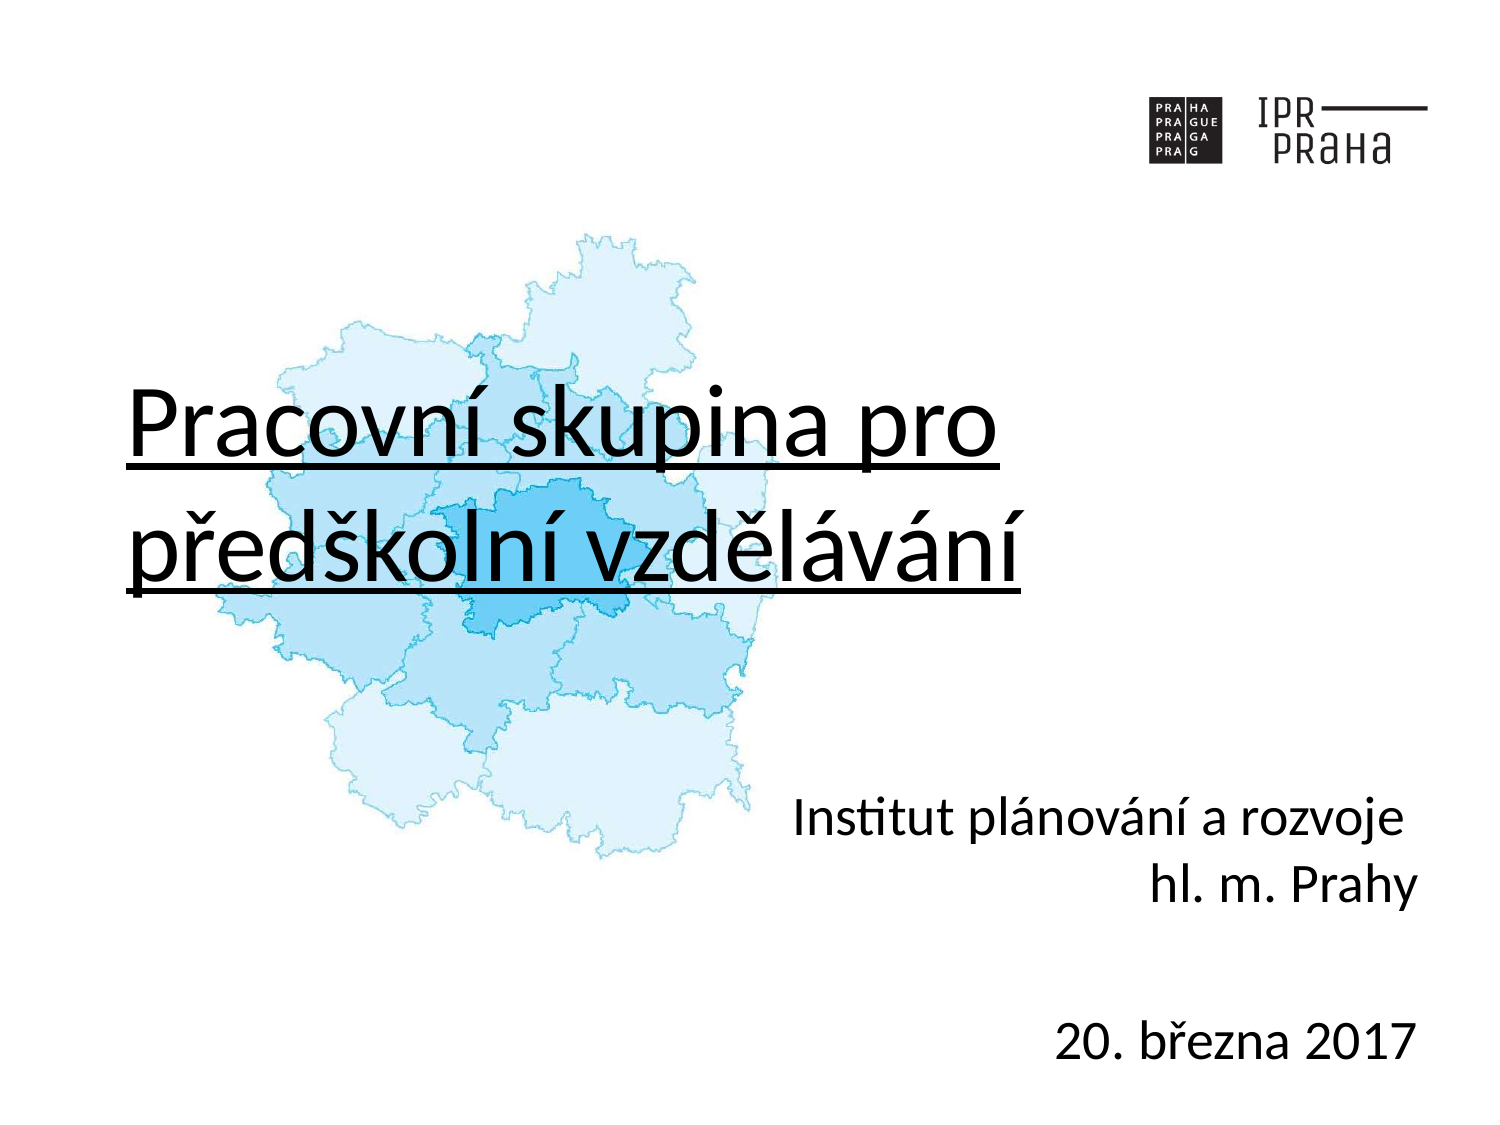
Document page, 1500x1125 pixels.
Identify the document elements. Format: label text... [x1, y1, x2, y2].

title Pracovní skupina pro předškolní vzdělávání [950, 160, 1387, 730]
picture [111, 125, 946, 1019]
subtitle Institut plánování a rozvoje hl. m. Prahy 20. března 2017 [383, 730, 1434, 1083]
picture [1139, 76, 1434, 183]
